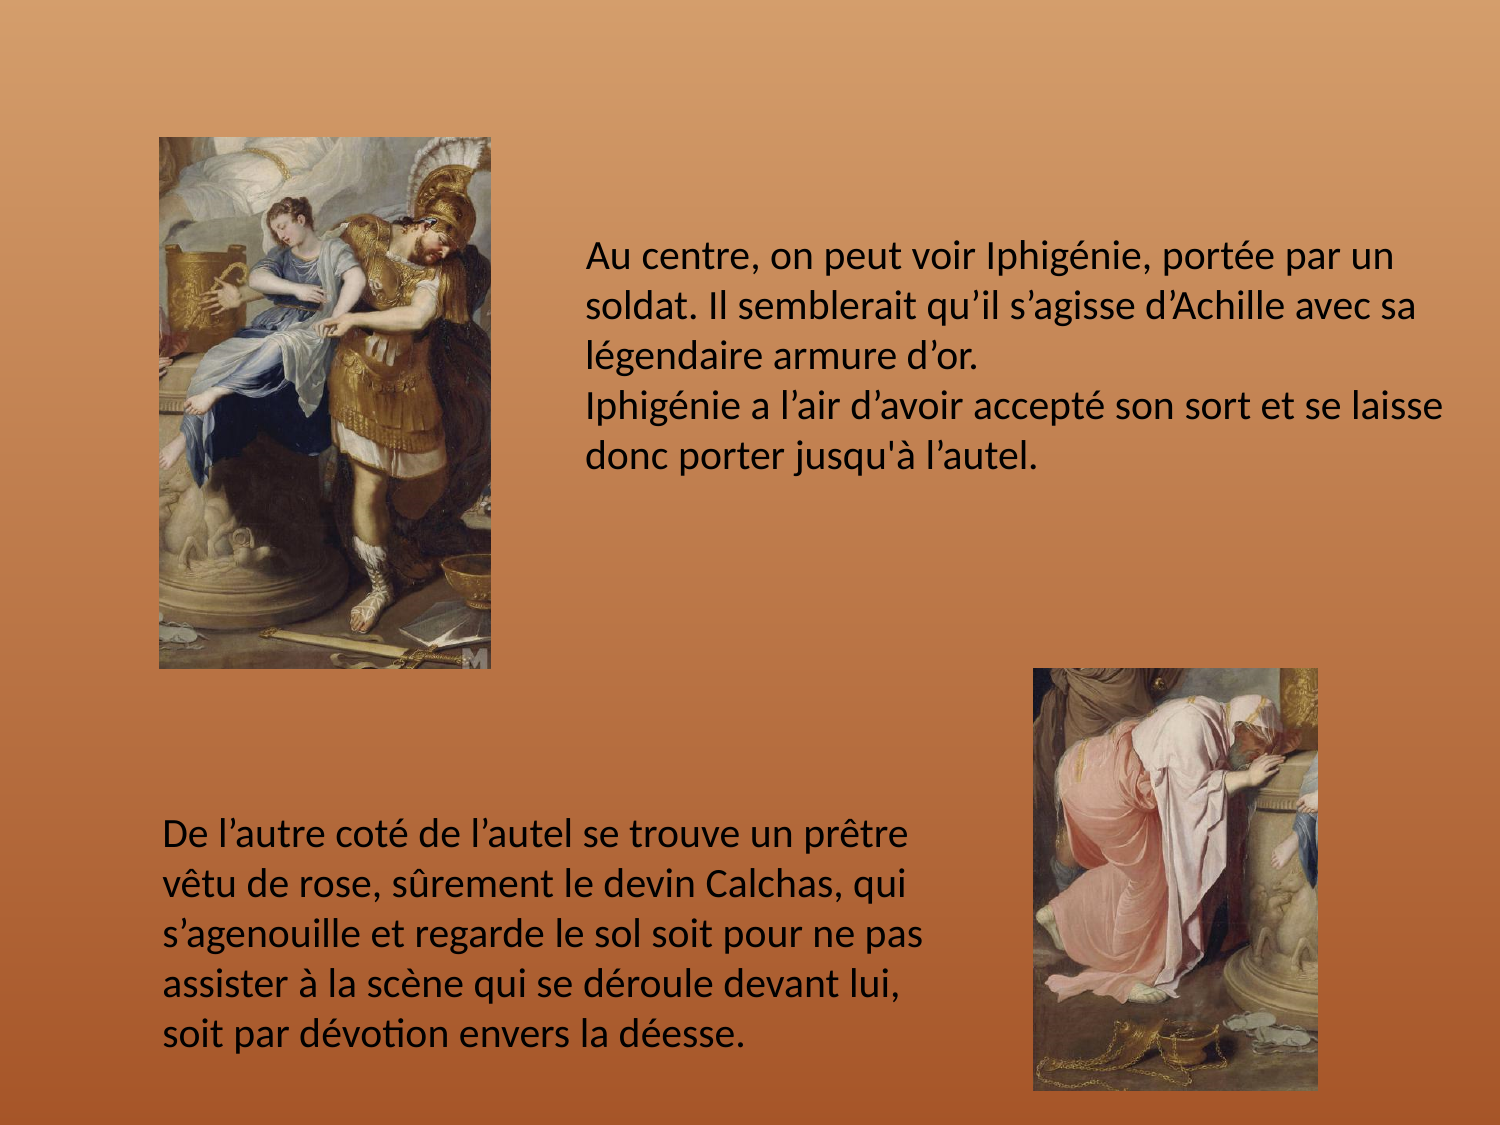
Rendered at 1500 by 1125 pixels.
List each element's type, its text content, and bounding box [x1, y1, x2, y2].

text_box De l’autre coté de l’autel se trouve un prêtre vêtu de rose, sûrement le devin Calchas, qui s’agenouille et regarde le sol soit pour ne pas assister à la scène qui se déroule devant lui, soit par dévotion envers la déesse. [147, 798, 969, 1064]
picture [159, 136, 491, 670]
picture [1033, 668, 1318, 1091]
list Au centre, on peut voir Iphigénie, portée par un soldat. Il semblerait qu’il s’agisse d’Achille avec sa légendaire armure d’or. Iphigénie a l’air d’avoir accepté son sort et se laisse donc porter jusqu'à l’autel. [513, 219, 1500, 575]
